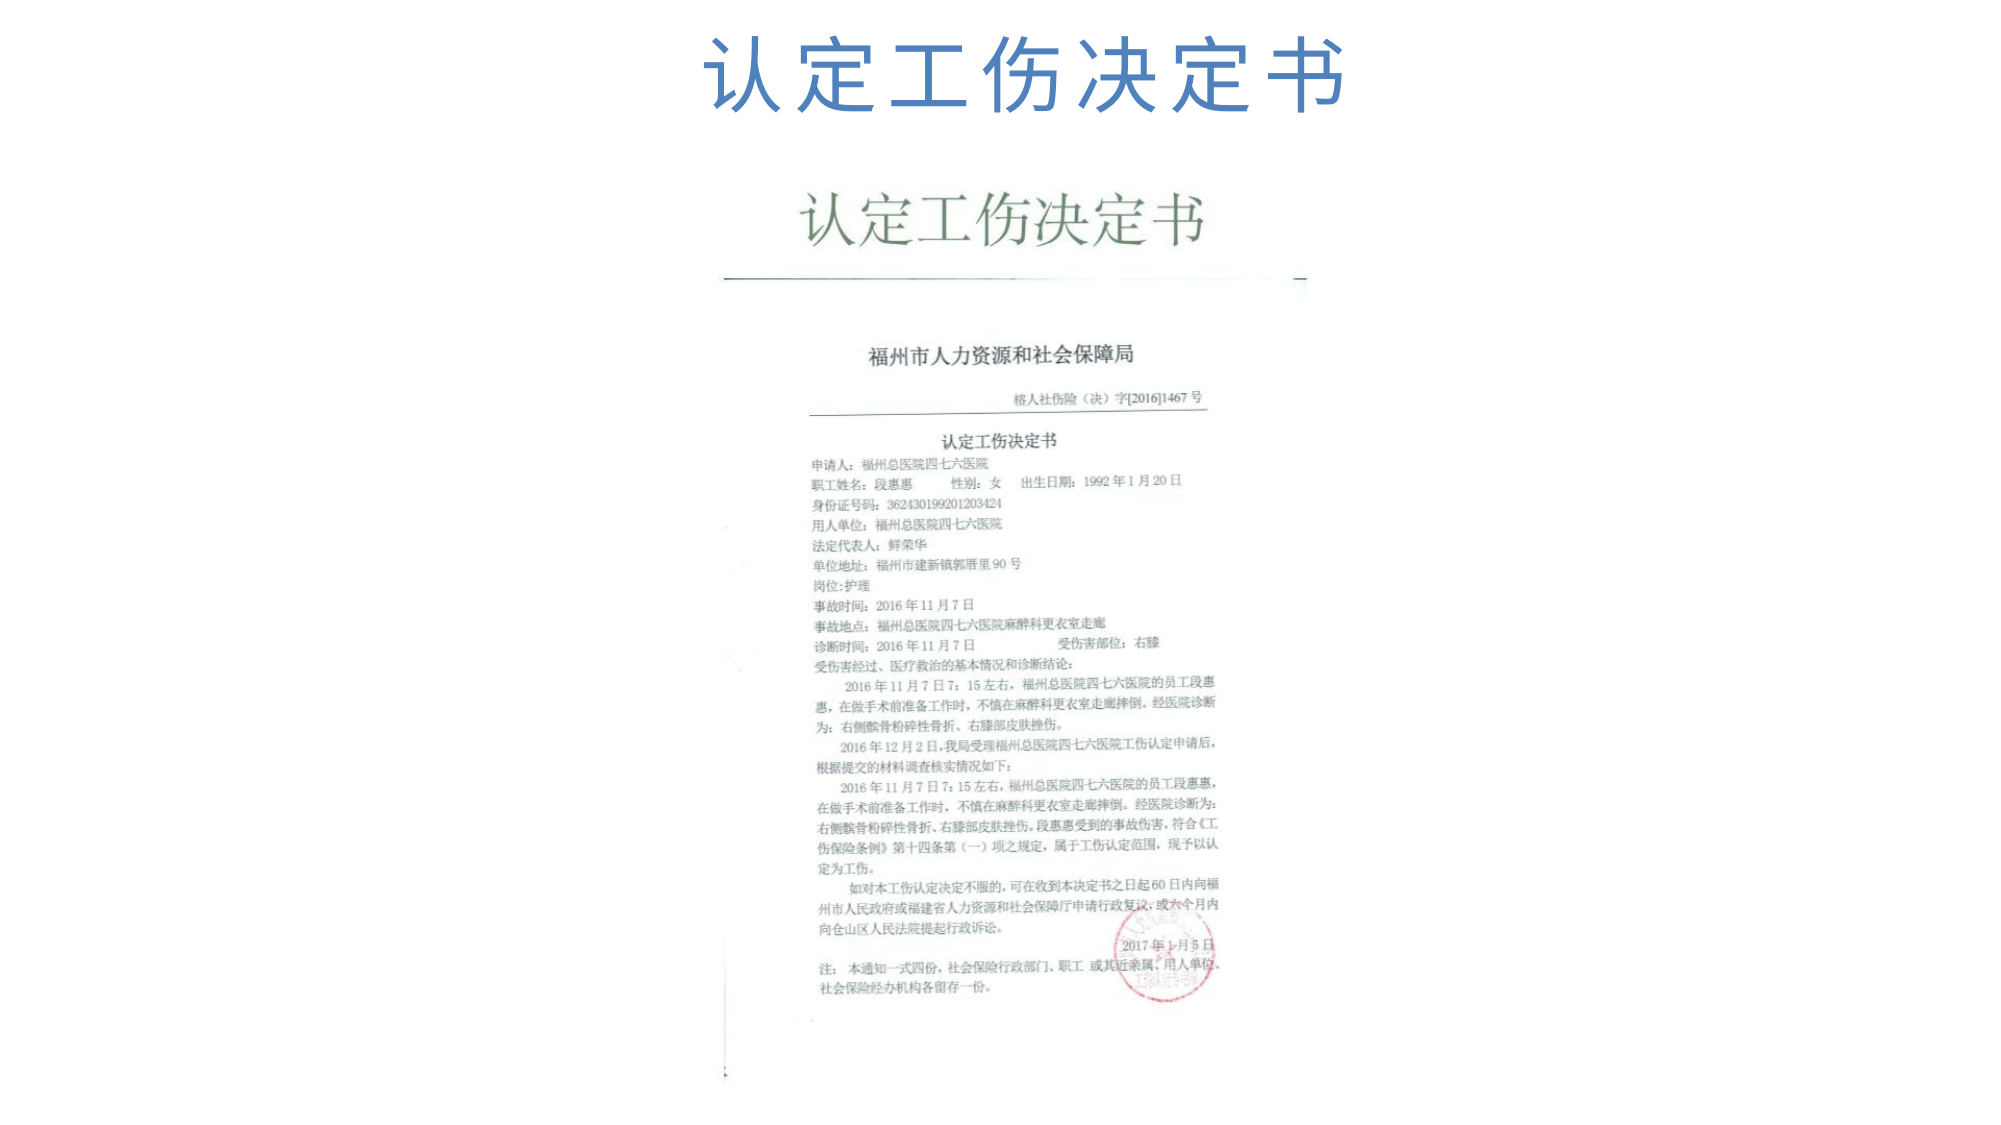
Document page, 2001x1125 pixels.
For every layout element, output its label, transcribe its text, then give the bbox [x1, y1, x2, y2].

text_box 认定工伤决定书 [700, 48, 1425, 124]
text_box [250, 0, 1750, 1125]
